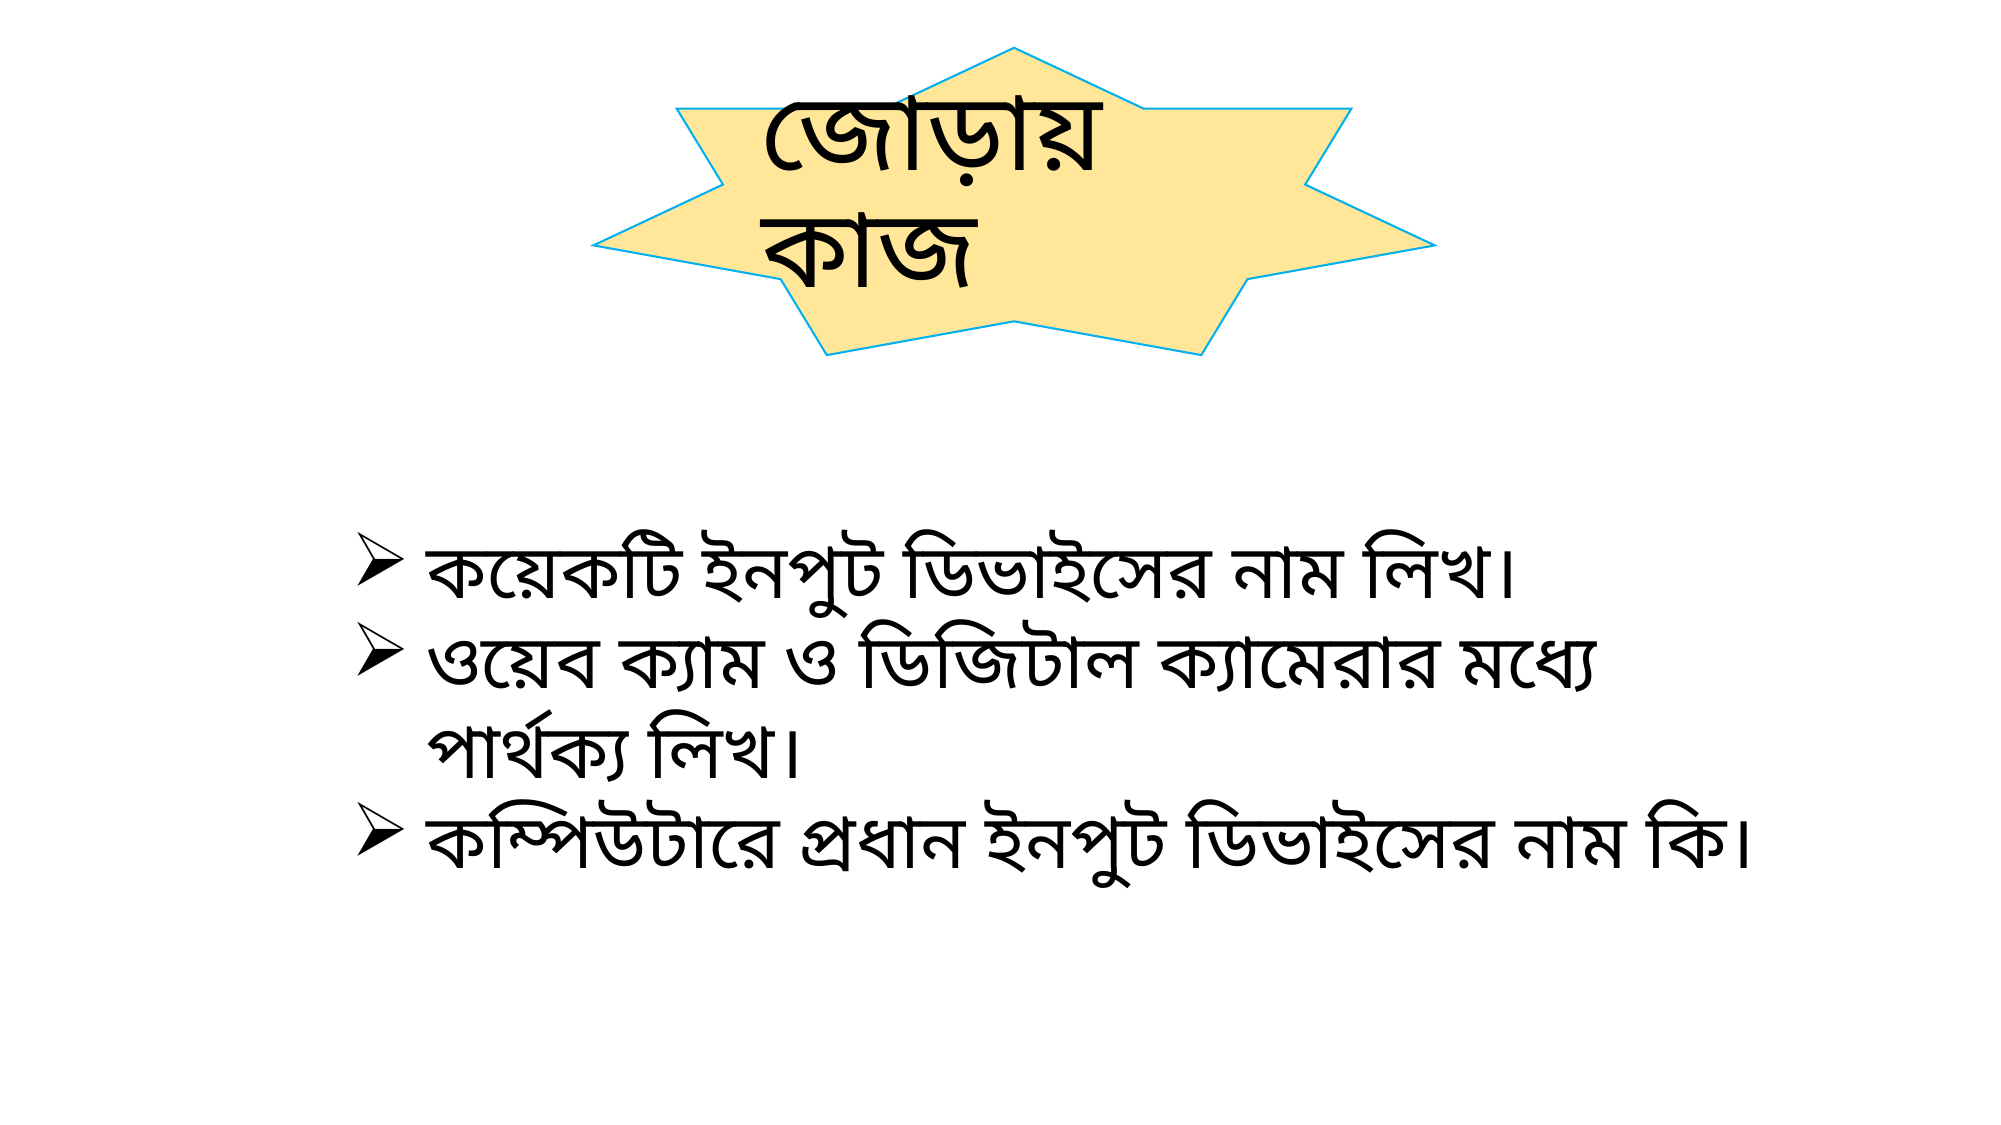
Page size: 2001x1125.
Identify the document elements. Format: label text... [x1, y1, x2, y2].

text_box [804, 320, 1224, 357]
text_box [1355, 206, 1439, 261]
text_box কয়েকটি ইনপুট ডিভাইসের নাম লিখ। ওয়েব ক্যাম ও ডিজিটাল ক্যামেরার মধ্যে পার্থক্য লিখ। কম্পিউটারে প্রধান ইনপুট ডিভাইসের নাম কি। [336, 516, 1833, 981]
text_box [590, 107, 746, 274]
title জোড়ায় কাজ [746, 69, 1355, 320]
text_box [966, 46, 1062, 69]
